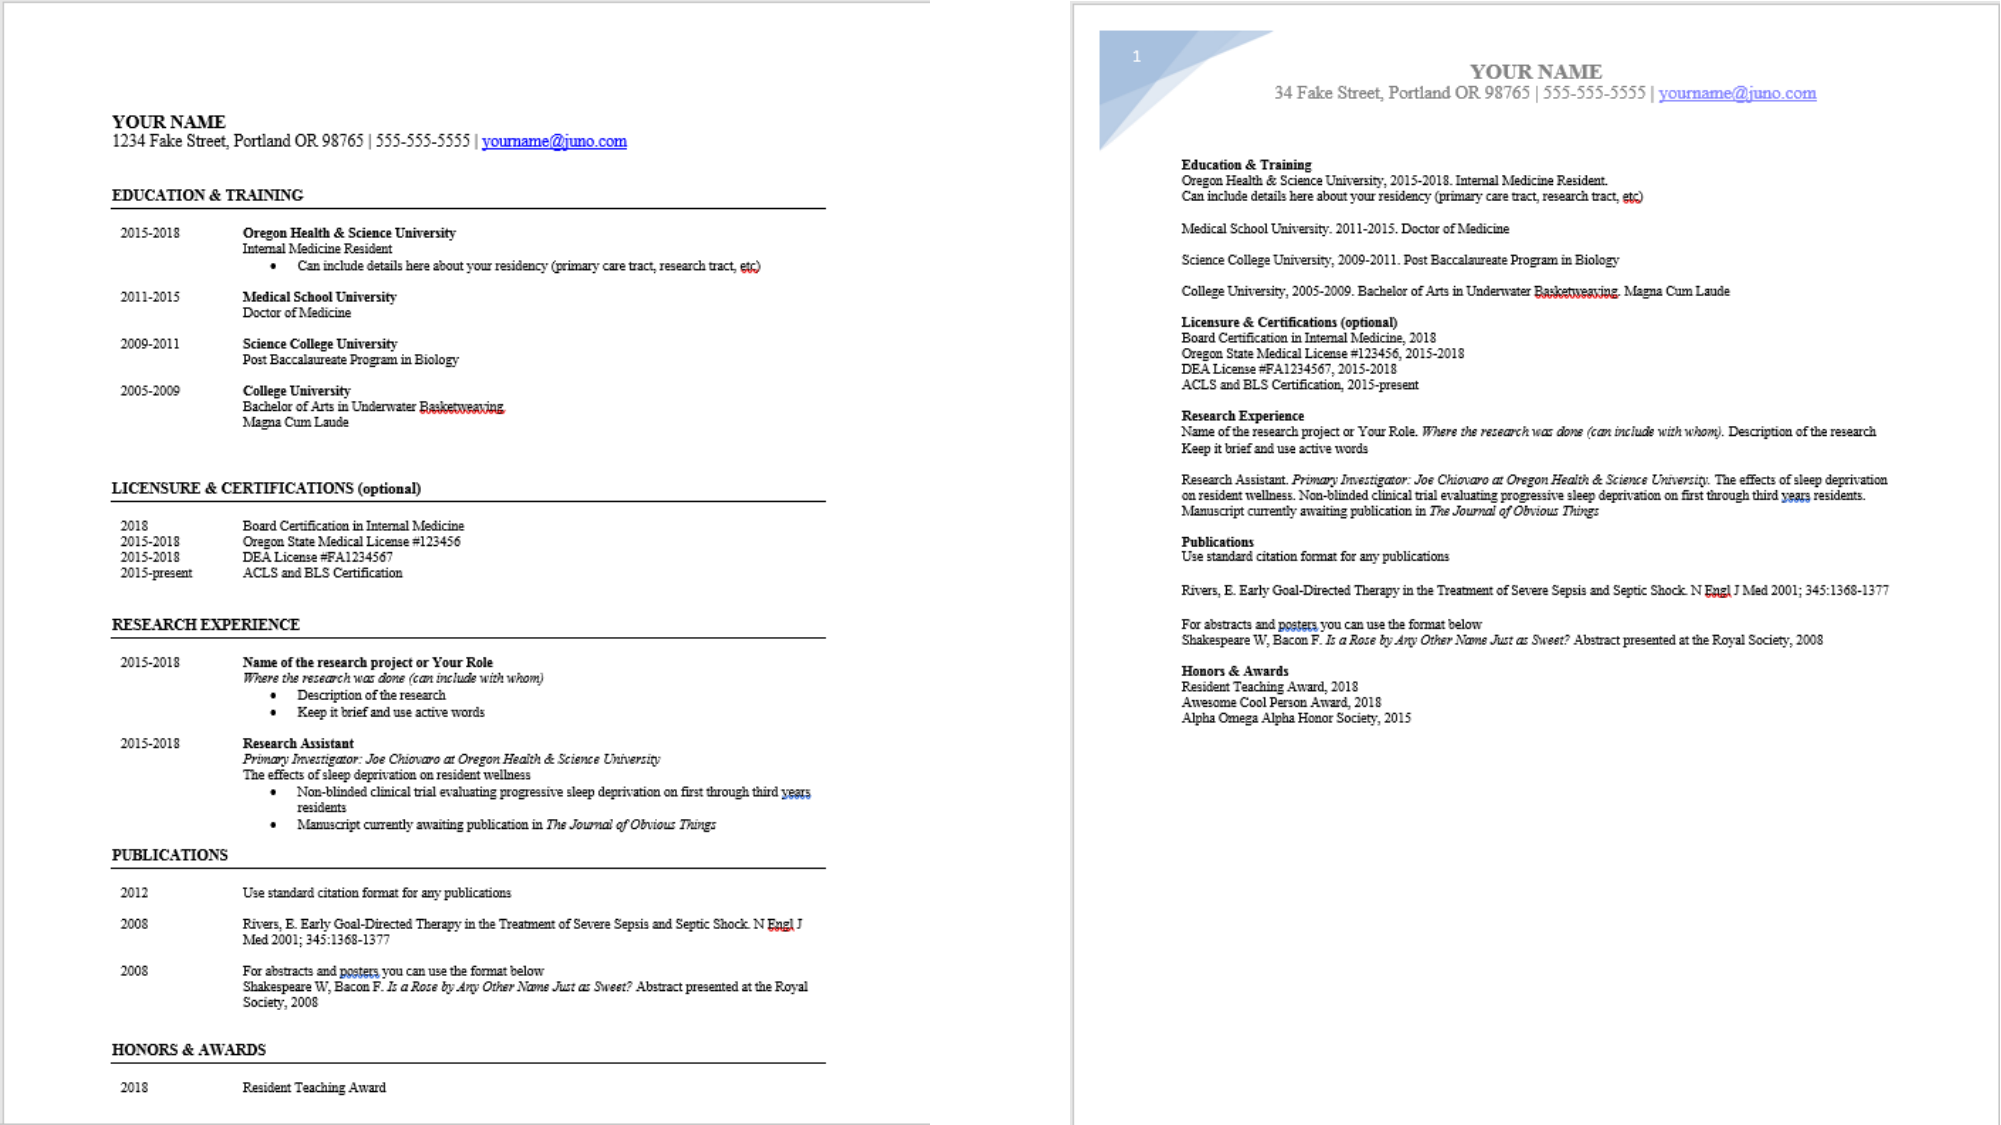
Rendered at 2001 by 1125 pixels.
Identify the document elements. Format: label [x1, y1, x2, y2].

list [1070, 1, 2000, 1125]
list [0, 0, 930, 1125]
